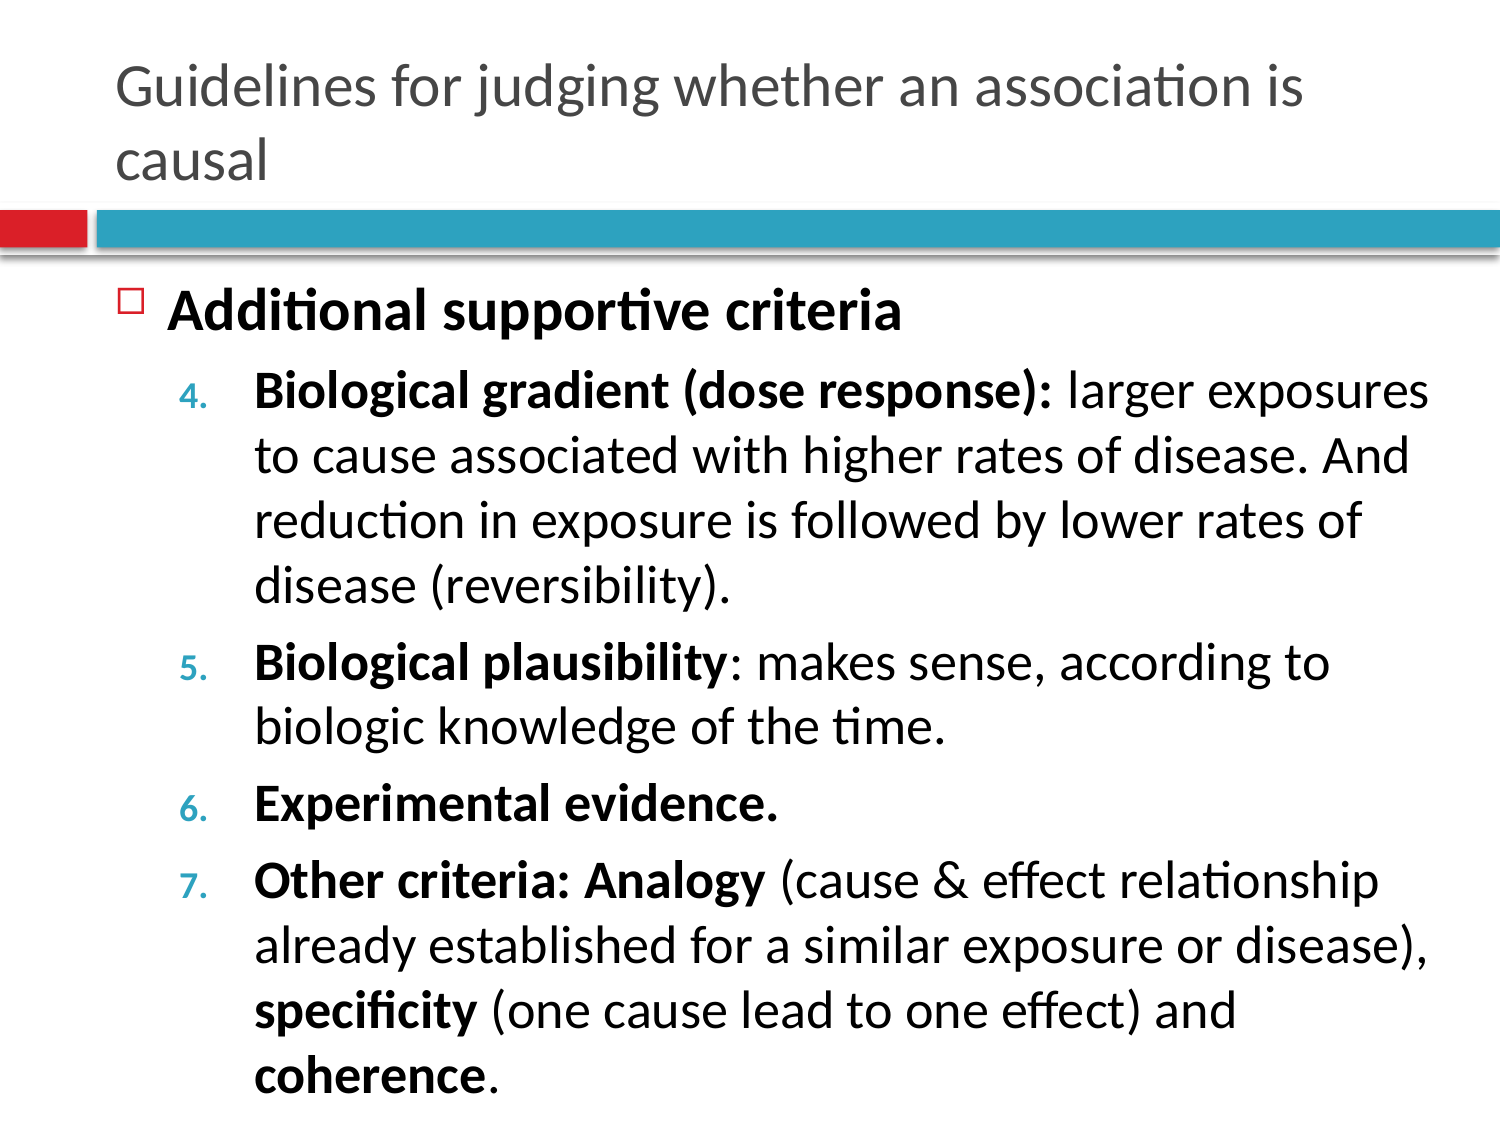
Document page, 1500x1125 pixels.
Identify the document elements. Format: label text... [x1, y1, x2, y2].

title Guidelines for judging whether an association is causal [100, 37, 1438, 200]
list Additional supportive criteria Biological gradient (dose response): larger exposures to cause associated with higher rates of disease. And reduction in exposure is followed by lower rates of disease (reversibility). Biological plausibility: makes sense, according to biologic knowledge of the time. Experimental evidence. Other criteria: Analogy (cause & effect relationship already established for a similar exposure or disease), specificity (one cause lead to one effect) and coherence. [99, 262, 1450, 1125]
